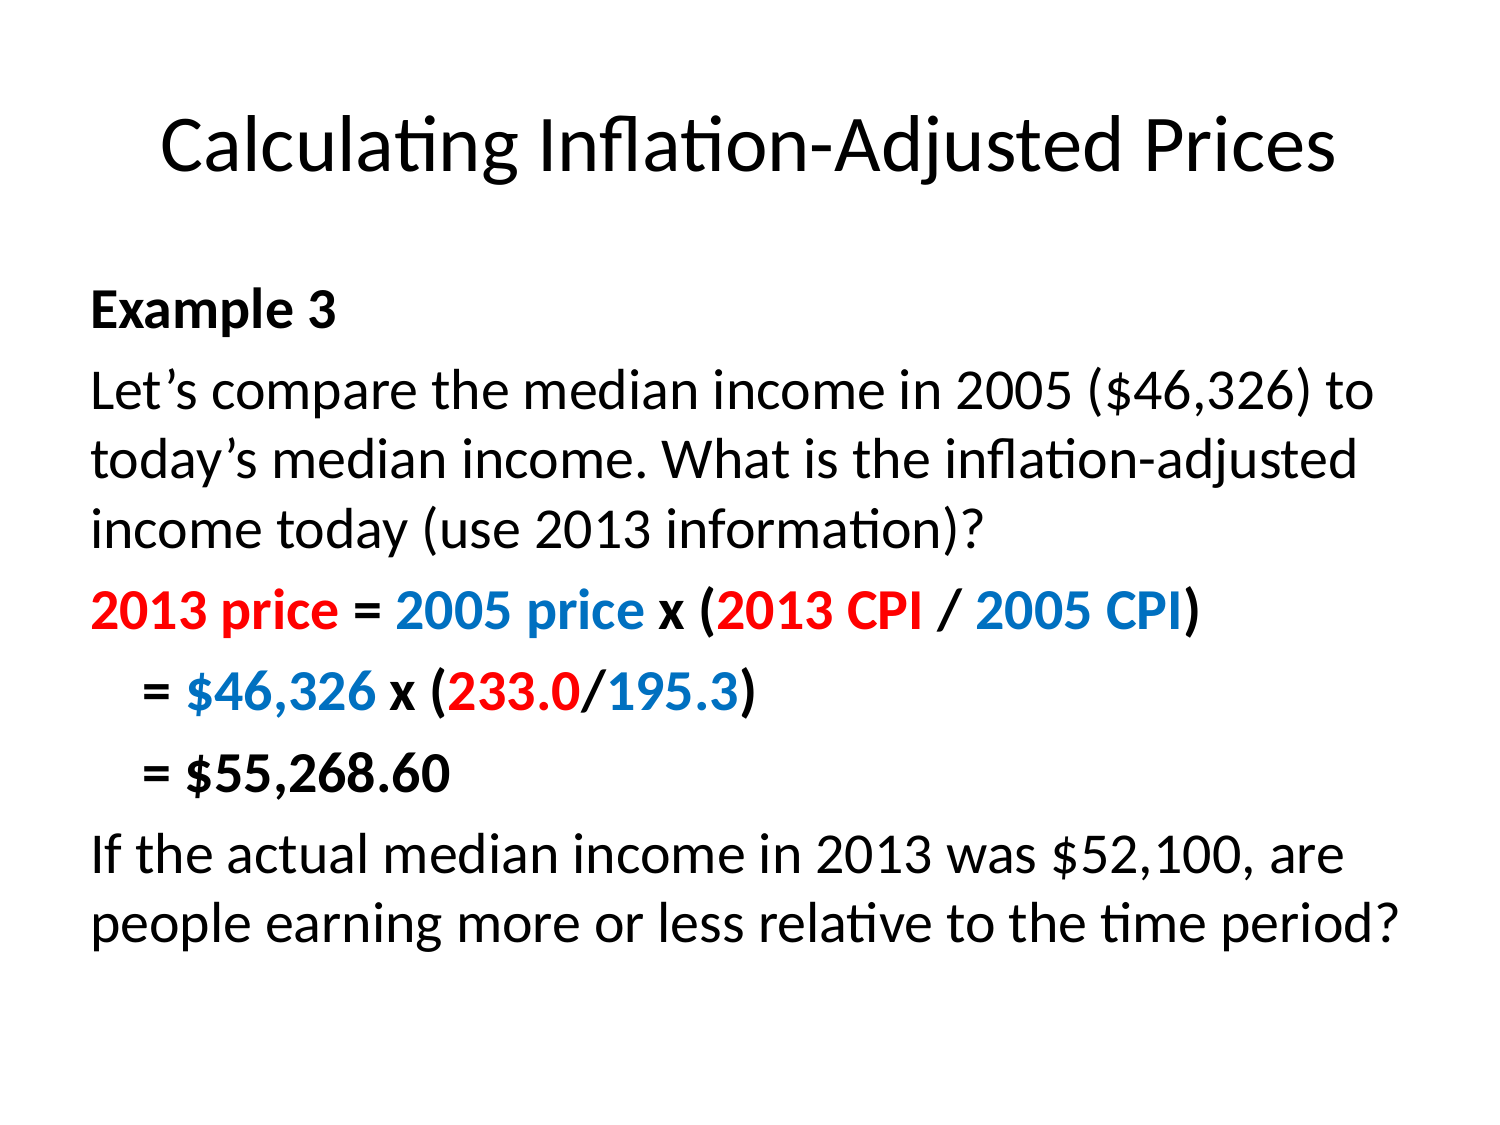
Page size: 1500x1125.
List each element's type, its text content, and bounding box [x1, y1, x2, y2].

list Example 3 Let’s compare the median income in 2005 ($46,326) to today’s median income. What is the inflation-adjusted income today (use 2013 information)? 2013 price = 2005 price x (2013 CPI / 2005 CPI) = $46,326 x (233.0/195.3) = $55,268.60 If the actual median income in 2013 was $52,100, are people earning more or less relative to the time period? [75, 262, 1425, 1005]
title Calculating Inflation-Adjusted Prices [75, 45, 1425, 233]
